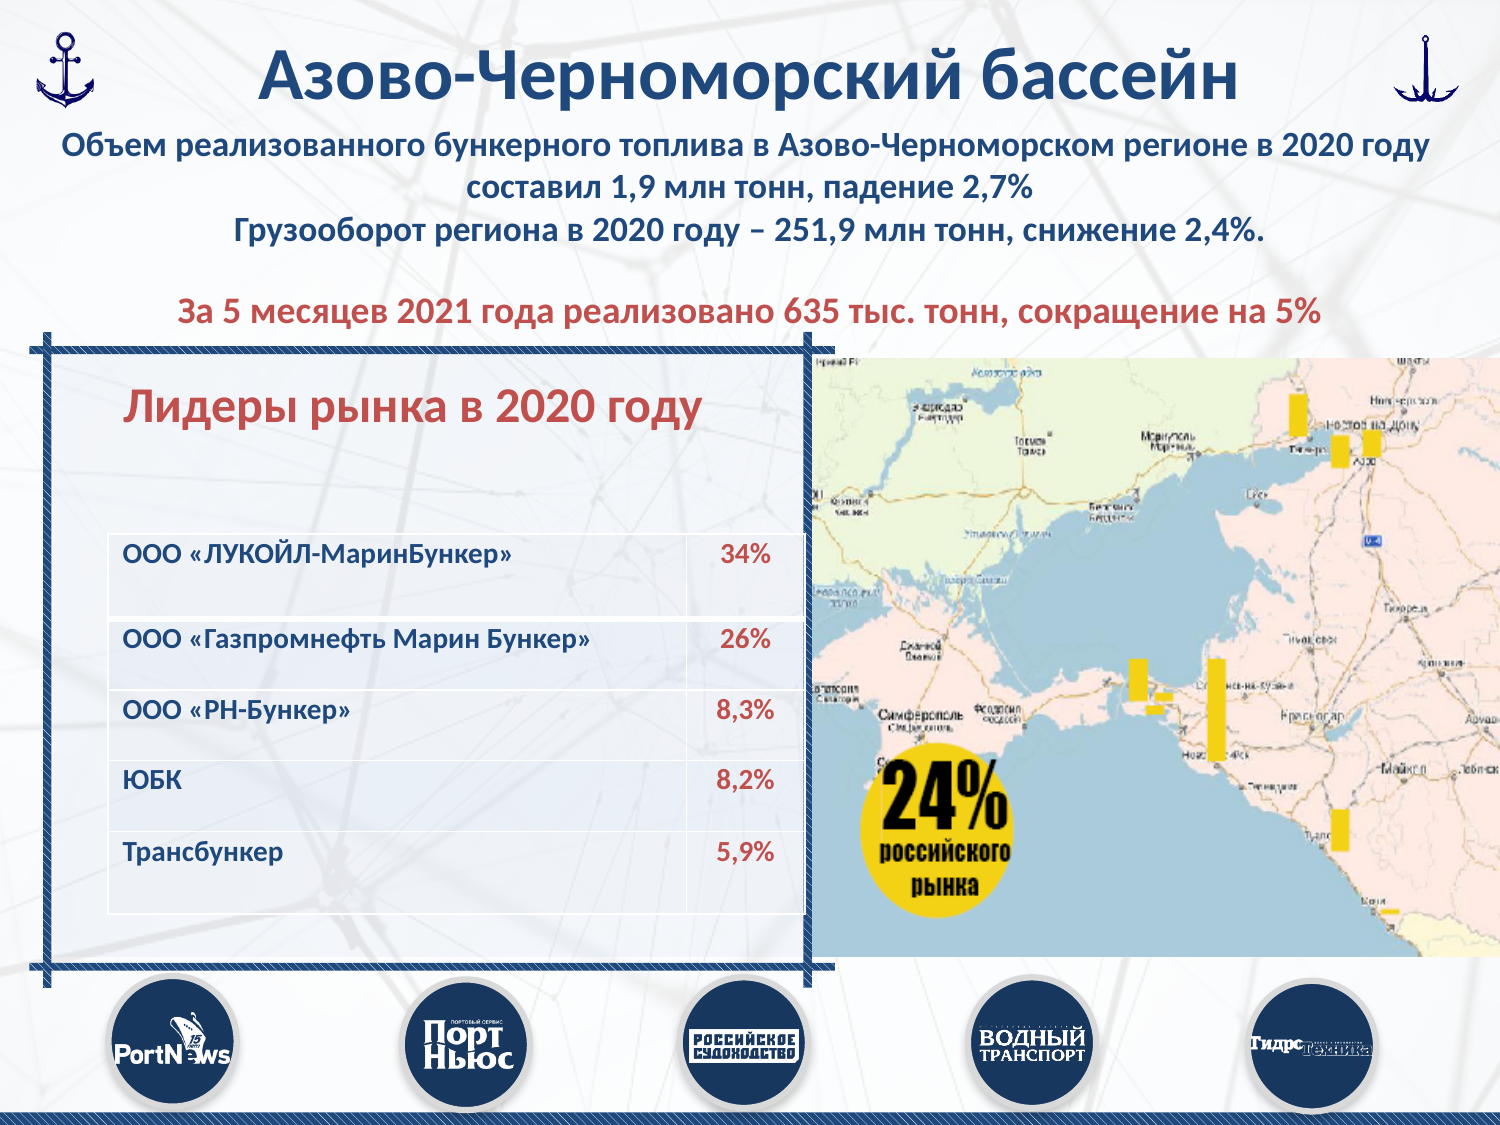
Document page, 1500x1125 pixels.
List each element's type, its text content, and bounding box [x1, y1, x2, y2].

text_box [108, 996, 237, 1107]
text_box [401, 996, 531, 1111]
text_box [0, 1110, 1500, 1125]
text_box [29, 331, 836, 988]
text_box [679, 996, 809, 1109]
picture [35, 24, 97, 112]
text_box Азово-Черноморский бассейн [119, 24, 1381, 113]
text_box Объем реализованного бункерного топлива в Азово-Черноморском регионе в 2020 году составил 1,9 млн тонн, падение 2,7% Грузооборот региона в 2020 году – 251,9 млн тонн, снижение 2,4%. За 5 месяцев 2021 года реализовано 635 тыс. тонн, сокращение на 5% [0, 113, 1500, 384]
picture [1393, 35, 1459, 102]
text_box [1247, 980, 1377, 1112]
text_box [967, 977, 1097, 1109]
picture [812, 358, 1500, 958]
